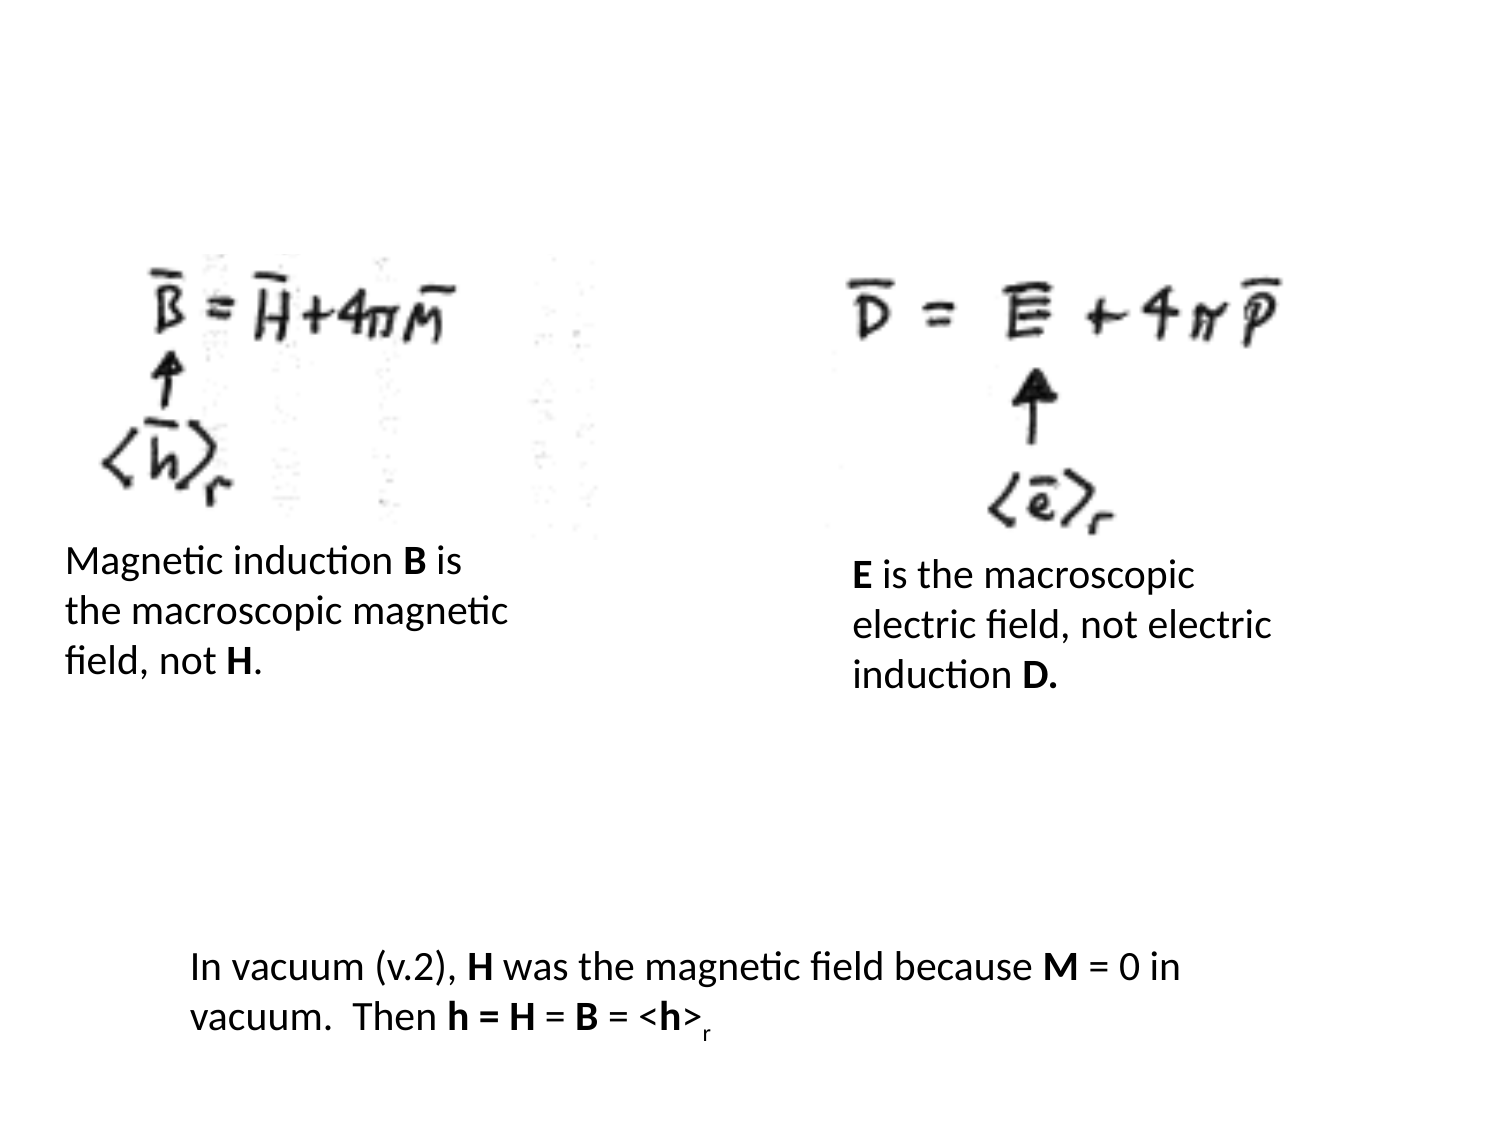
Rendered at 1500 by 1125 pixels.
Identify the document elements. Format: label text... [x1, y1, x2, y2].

text_box E is the macroscopic electric field, not electric induction D. [837, 539, 1313, 704]
text_box In vacuum (v.2), H was the magnetic field because M = 0 in vacuum. Then h = H = B = <h>r [174, 931, 1336, 1054]
text_box Magnetic induction B is the macroscopic magnetic field, not H. [50, 525, 525, 690]
picture [97, 254, 1288, 540]
